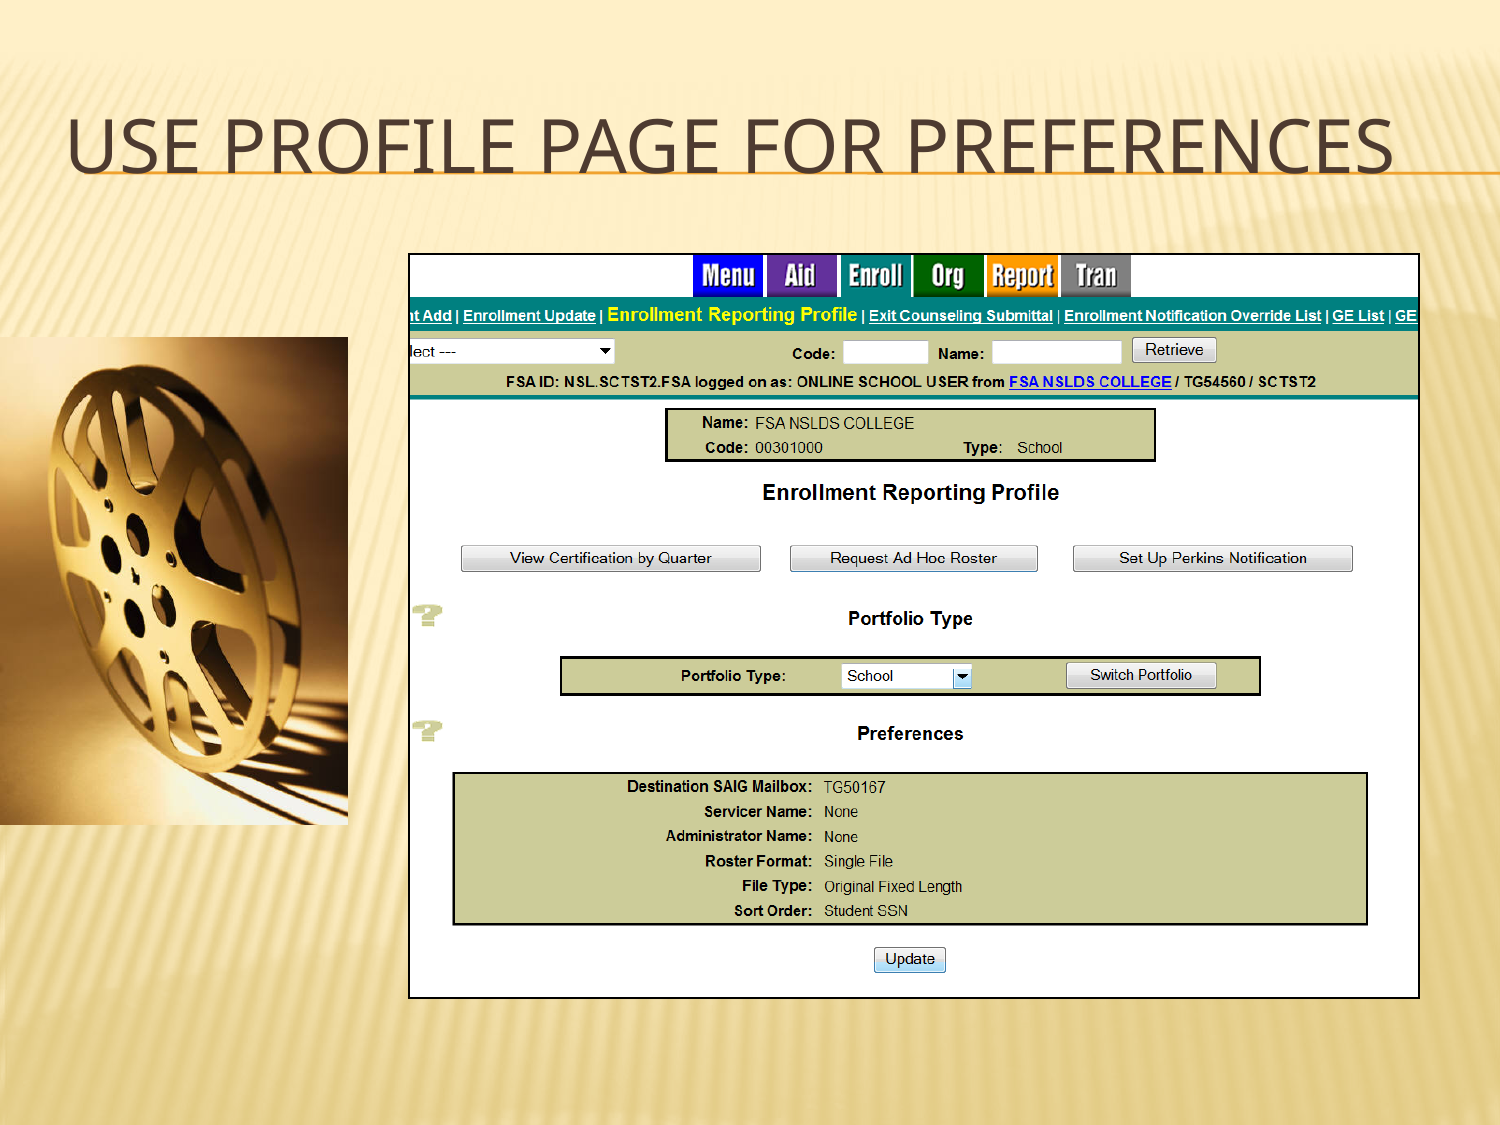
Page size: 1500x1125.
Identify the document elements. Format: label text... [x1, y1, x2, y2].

title Use Profile Page for Preferences [50, 75, 1475, 213]
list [409, 254, 1419, 998]
picture [0, 337, 349, 826]
